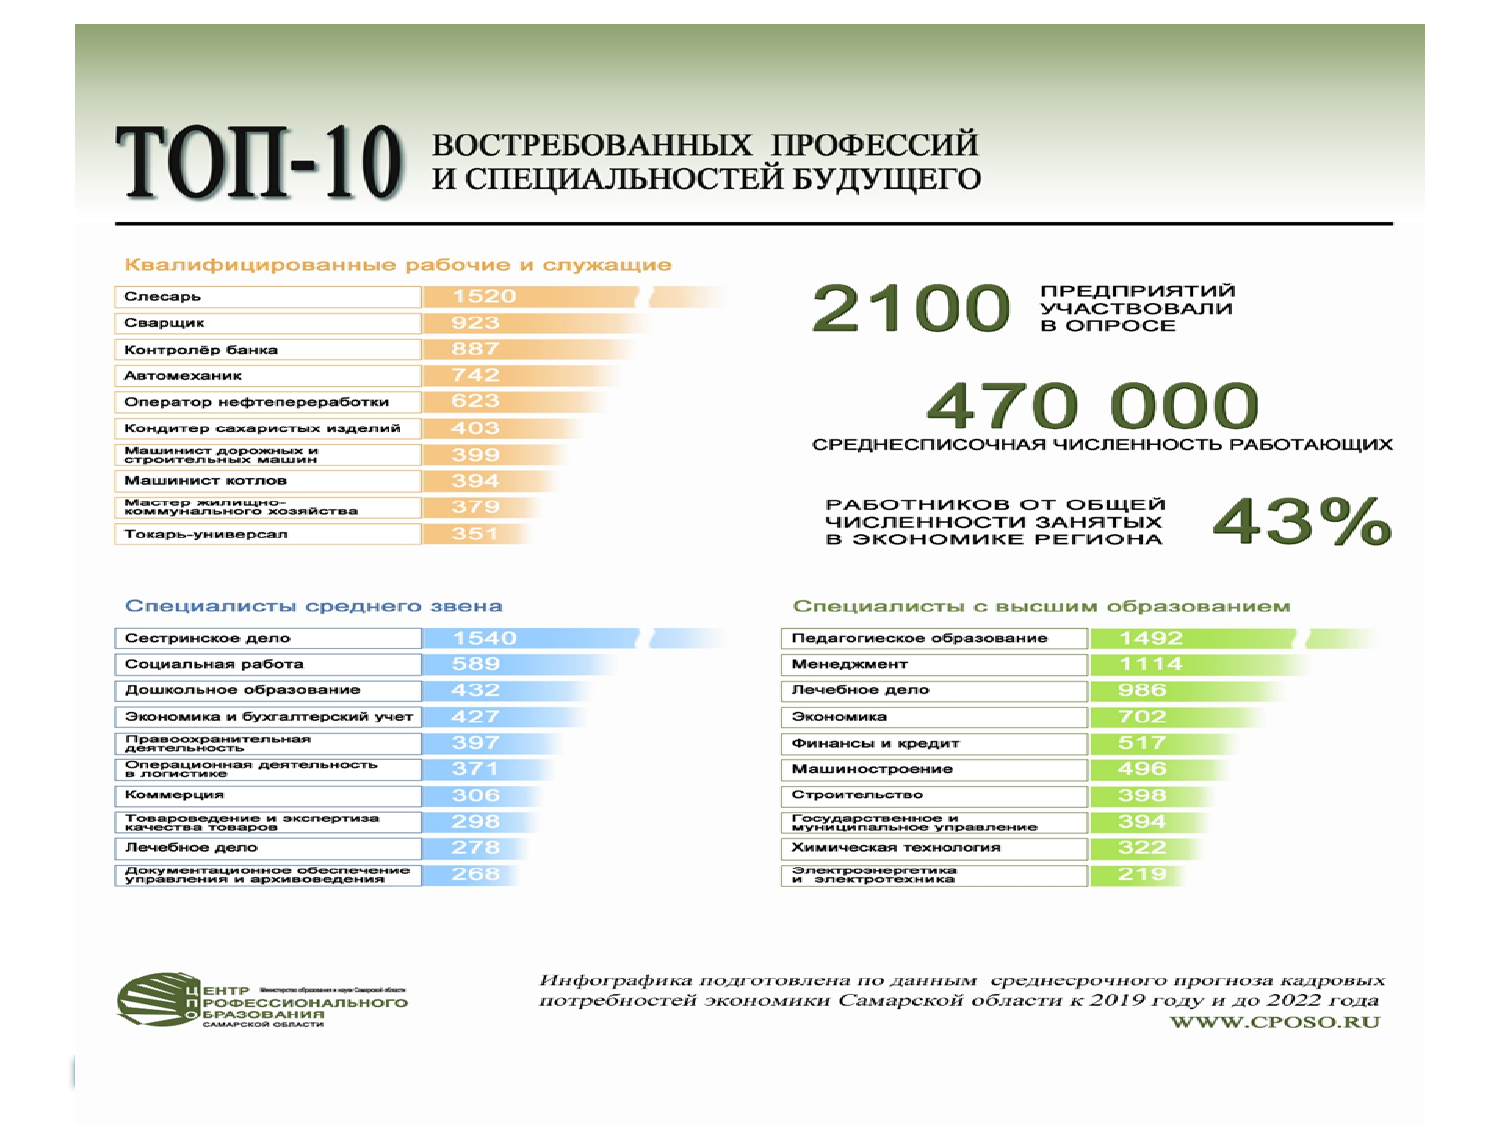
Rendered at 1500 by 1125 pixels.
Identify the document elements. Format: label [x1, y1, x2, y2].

list [74, 24, 1426, 1125]
